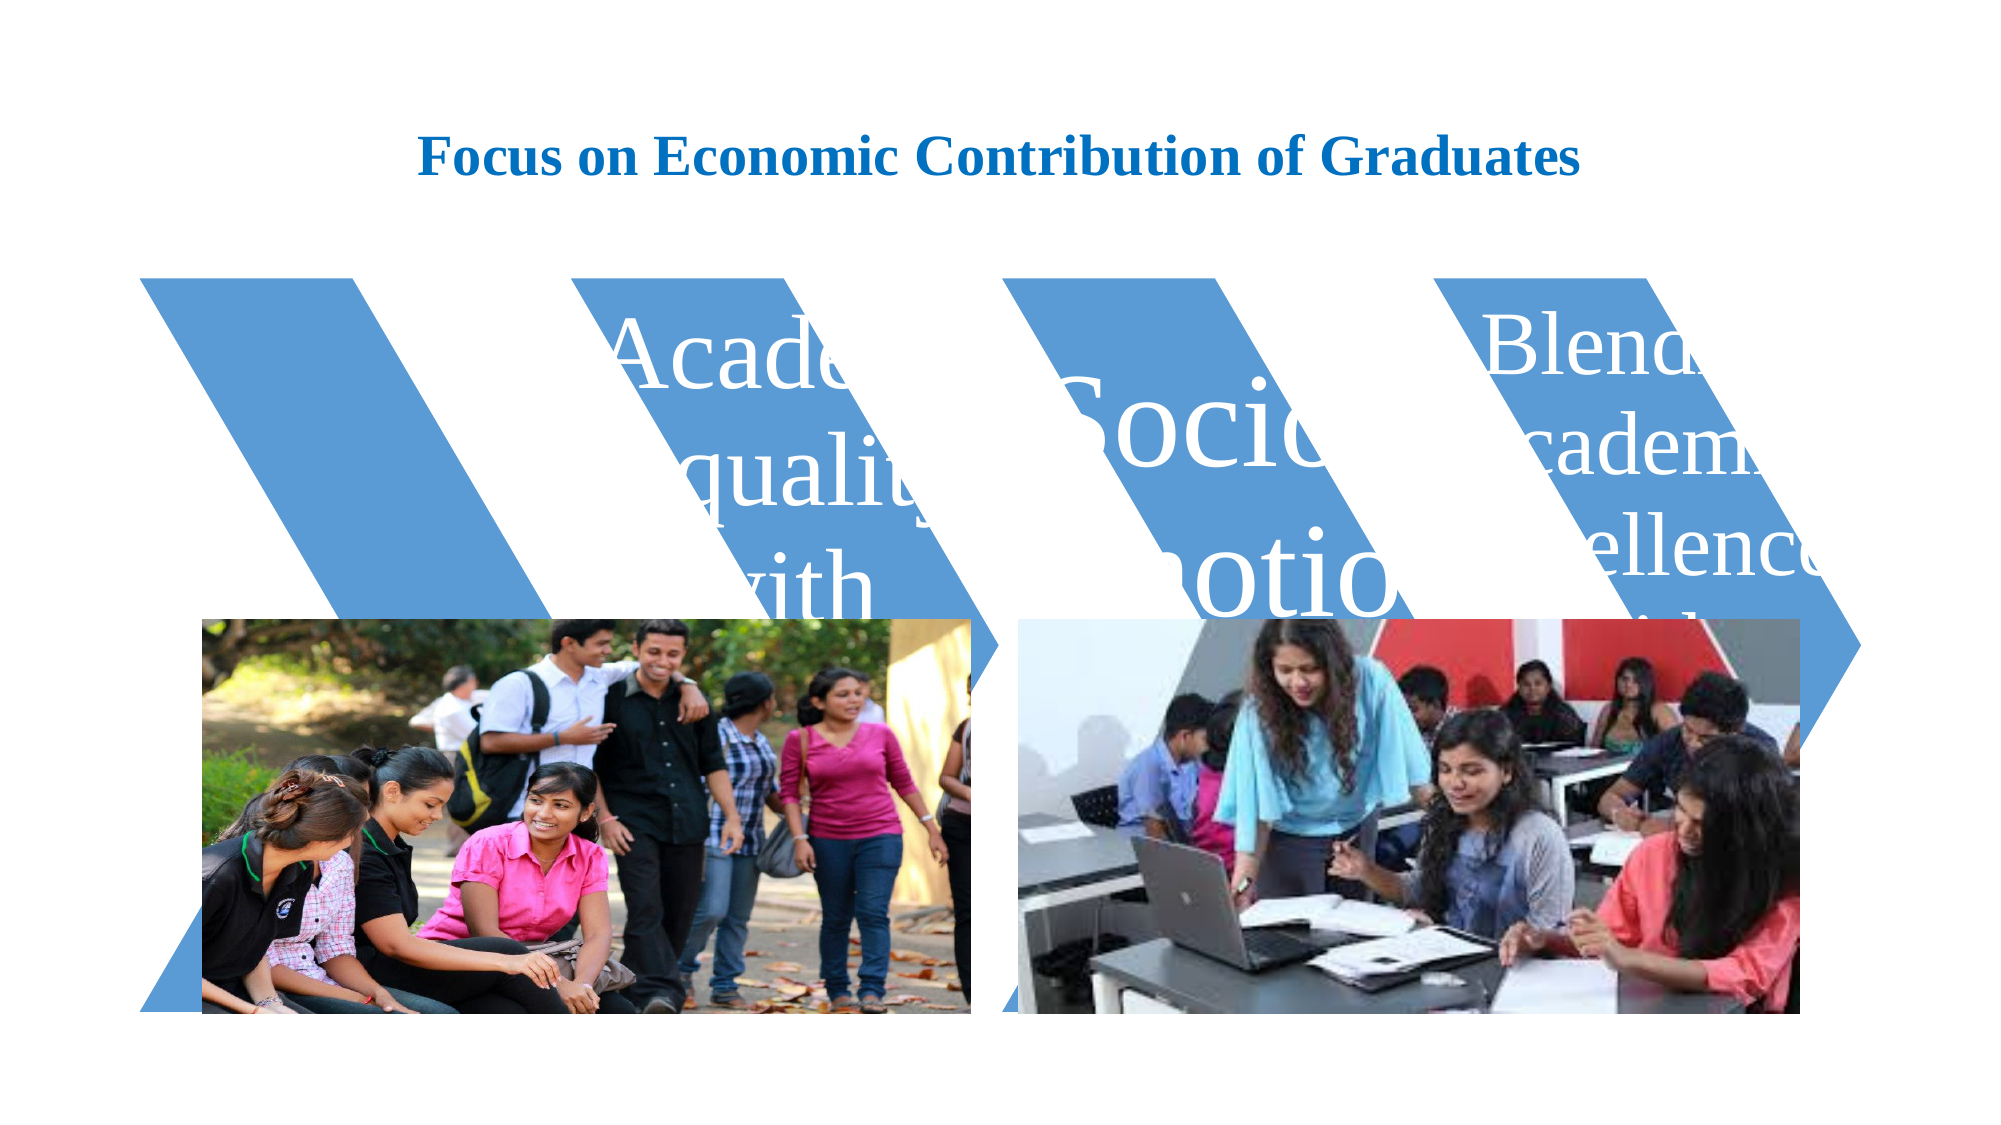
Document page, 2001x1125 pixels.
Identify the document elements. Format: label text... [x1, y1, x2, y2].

picture [1018, 619, 1800, 1014]
title Focus on Economic Contribution of Graduates [137, 59, 1863, 277]
picture [202, 619, 971, 1014]
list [137, 277, 1863, 1014]
